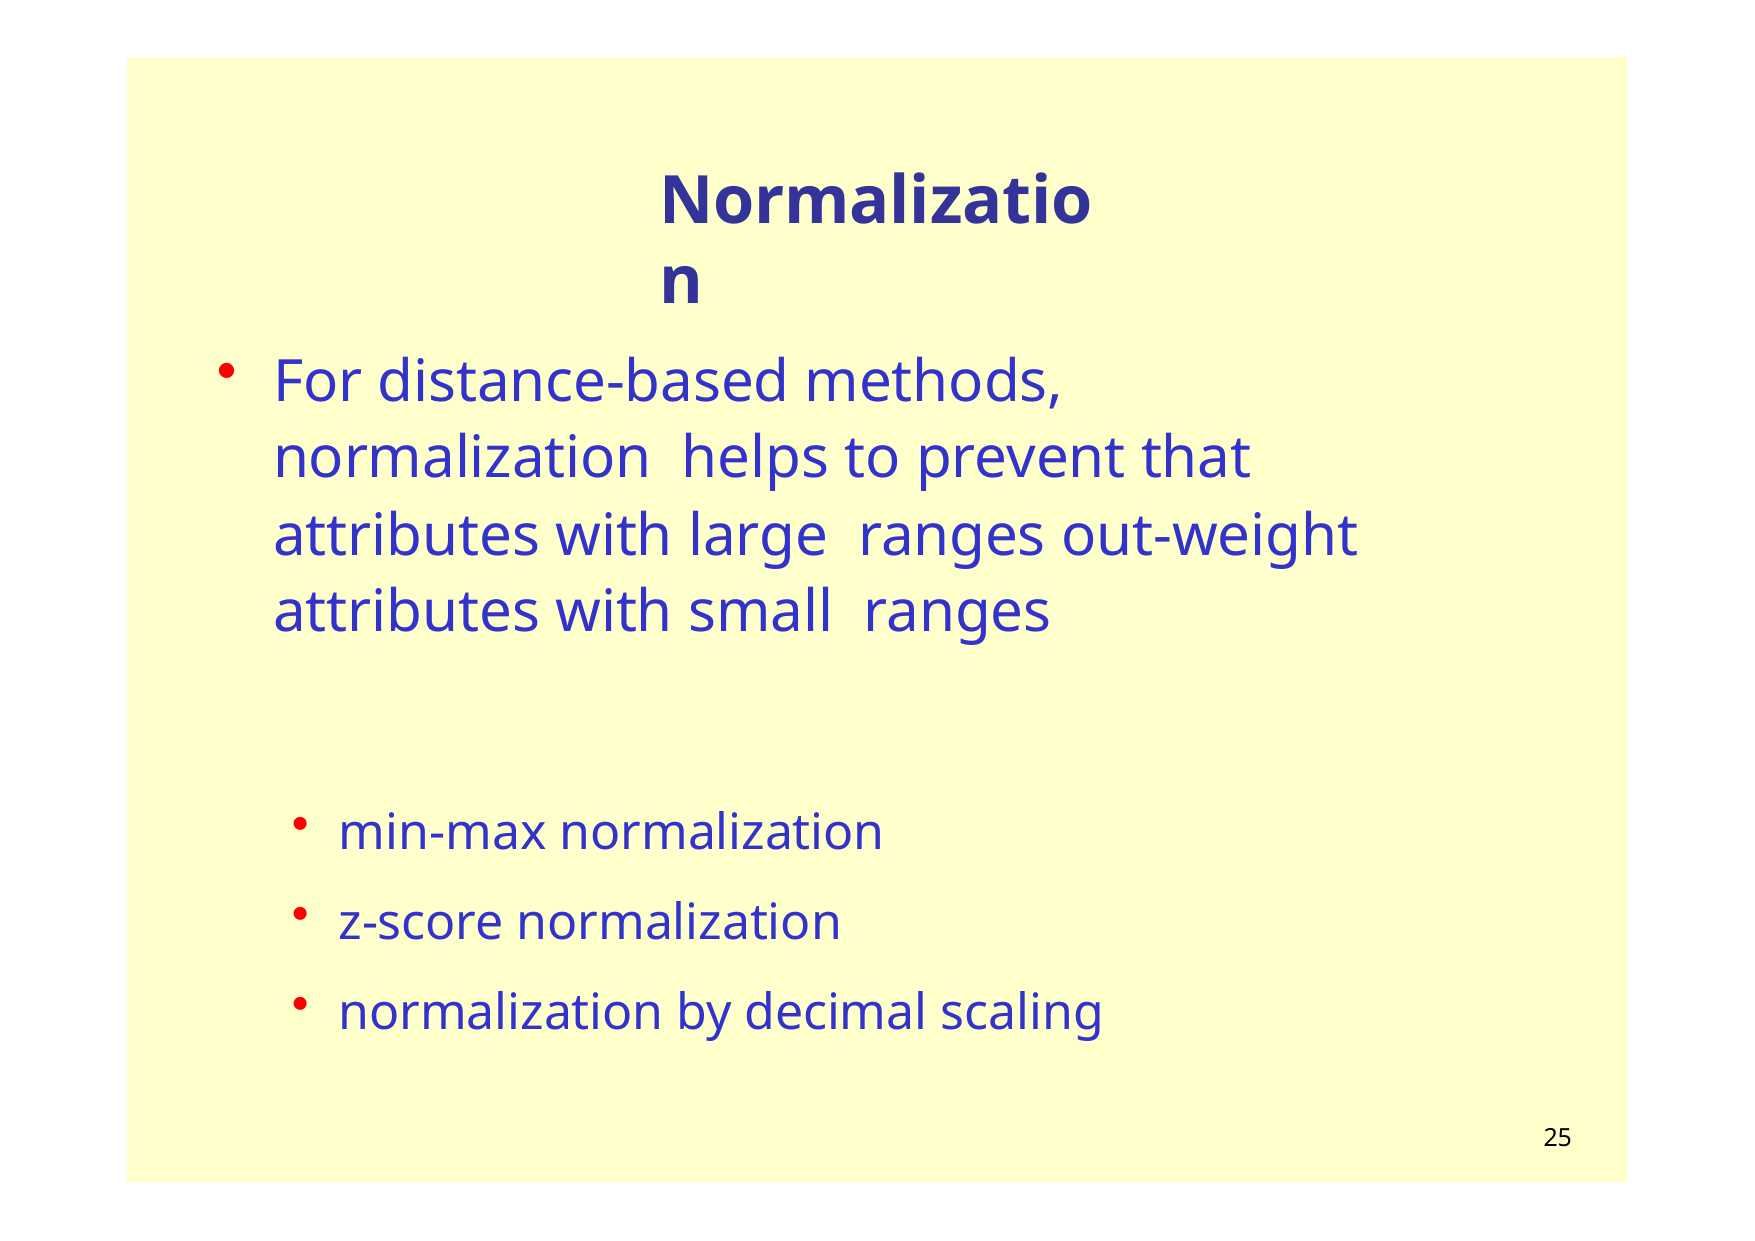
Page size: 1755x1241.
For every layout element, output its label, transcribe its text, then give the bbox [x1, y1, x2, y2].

title Normalization [657, 154, 1102, 333]
text_box For distance-based methods, normalization helps to prevent that attributes with large ranges out-weight attributes with small ranges min-max normalization z-score normalization normalization by decimal scaling [214, 333, 1446, 1041]
slide_number 25 [1537, 1117, 1581, 1241]
